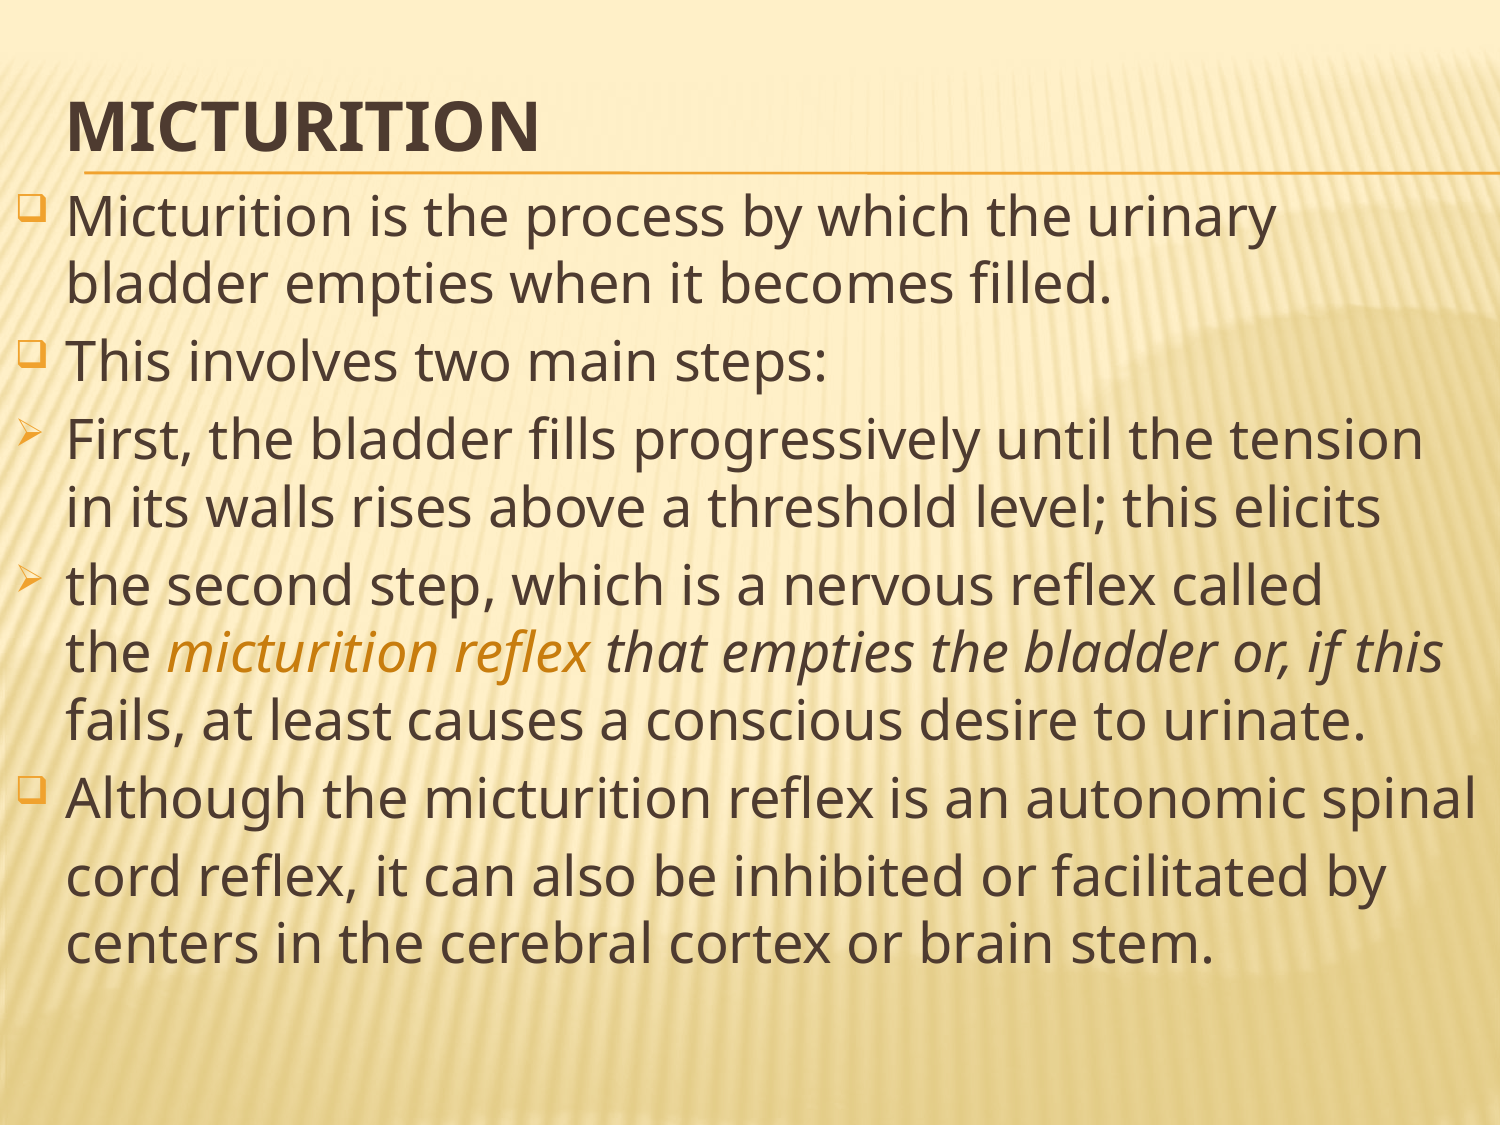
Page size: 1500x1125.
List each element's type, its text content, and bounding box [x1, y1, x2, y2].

title Micturition [50, 75, 1475, 172]
list Micturition is the process by which the urinary bladder empties when it becomes filled. This involves two main steps: First, the bladder fills progressively until the tension in its walls rises above a threshold level; this elicits the second step, which is a nervous reflex called the micturition reflex that empties the bladder or, if this fails, at least causes a conscious desire to urinate. Although the micturition reflex is an autonomic spinal cord reflex, it can also be inhibited or facilitated by centers in the cerebral cortex or brain stem. [0, 172, 1500, 1125]
